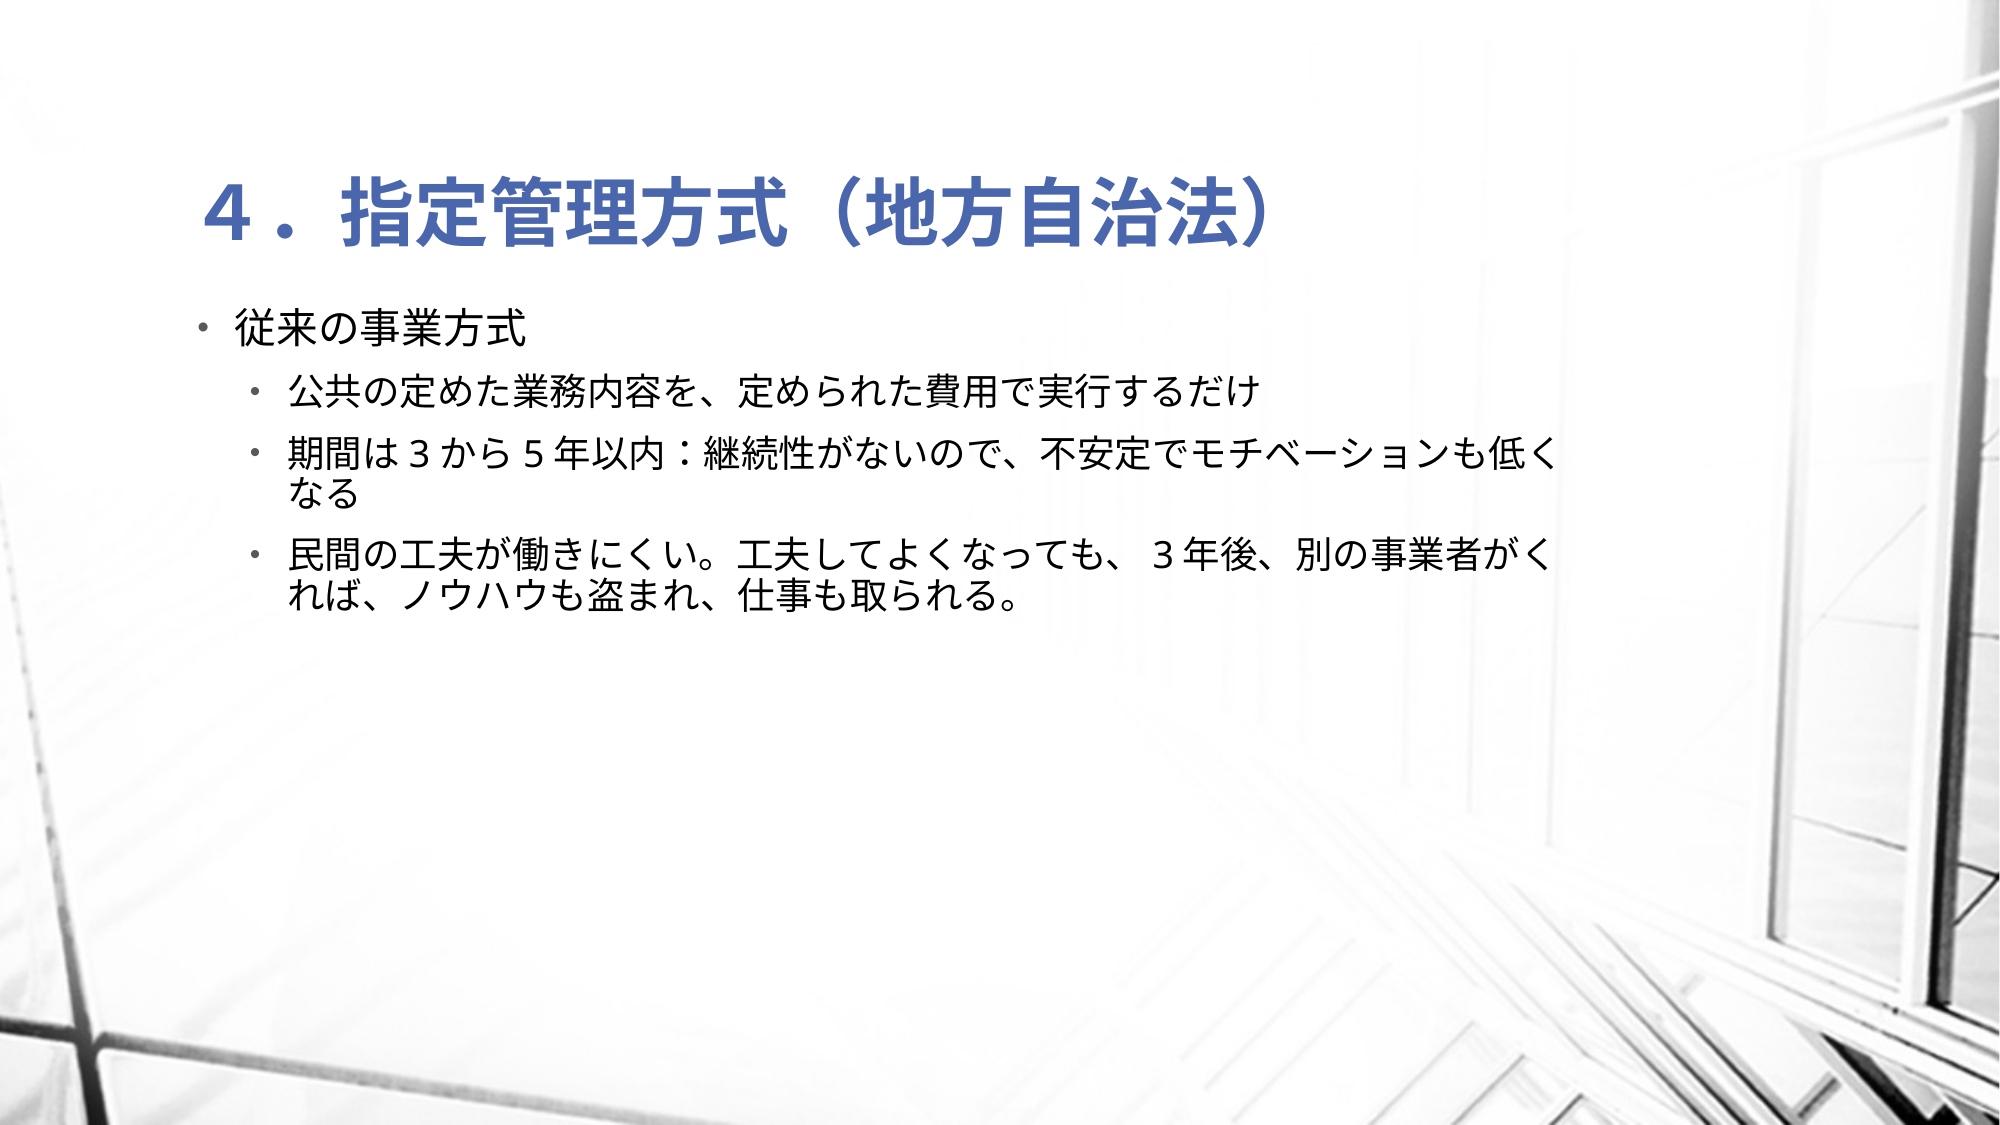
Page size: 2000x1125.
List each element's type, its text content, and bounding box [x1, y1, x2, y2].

title ４．指定管理方式（地方自治法） [174, 87, 1600, 263]
picture [0, 0, 2000, 1125]
list 従来の事業方式 公共の定めた業務内容を、定められた費用で実行するだけ 期間は3から5年以内：継続性がないので、不安定でモチベーションも低くなる 民間の工夫が働きにくい。工夫してよくなっても、3年後、別の事業者がくれば、ノウハウも盗まれ、仕事も取られる。 [174, 299, 1600, 988]
